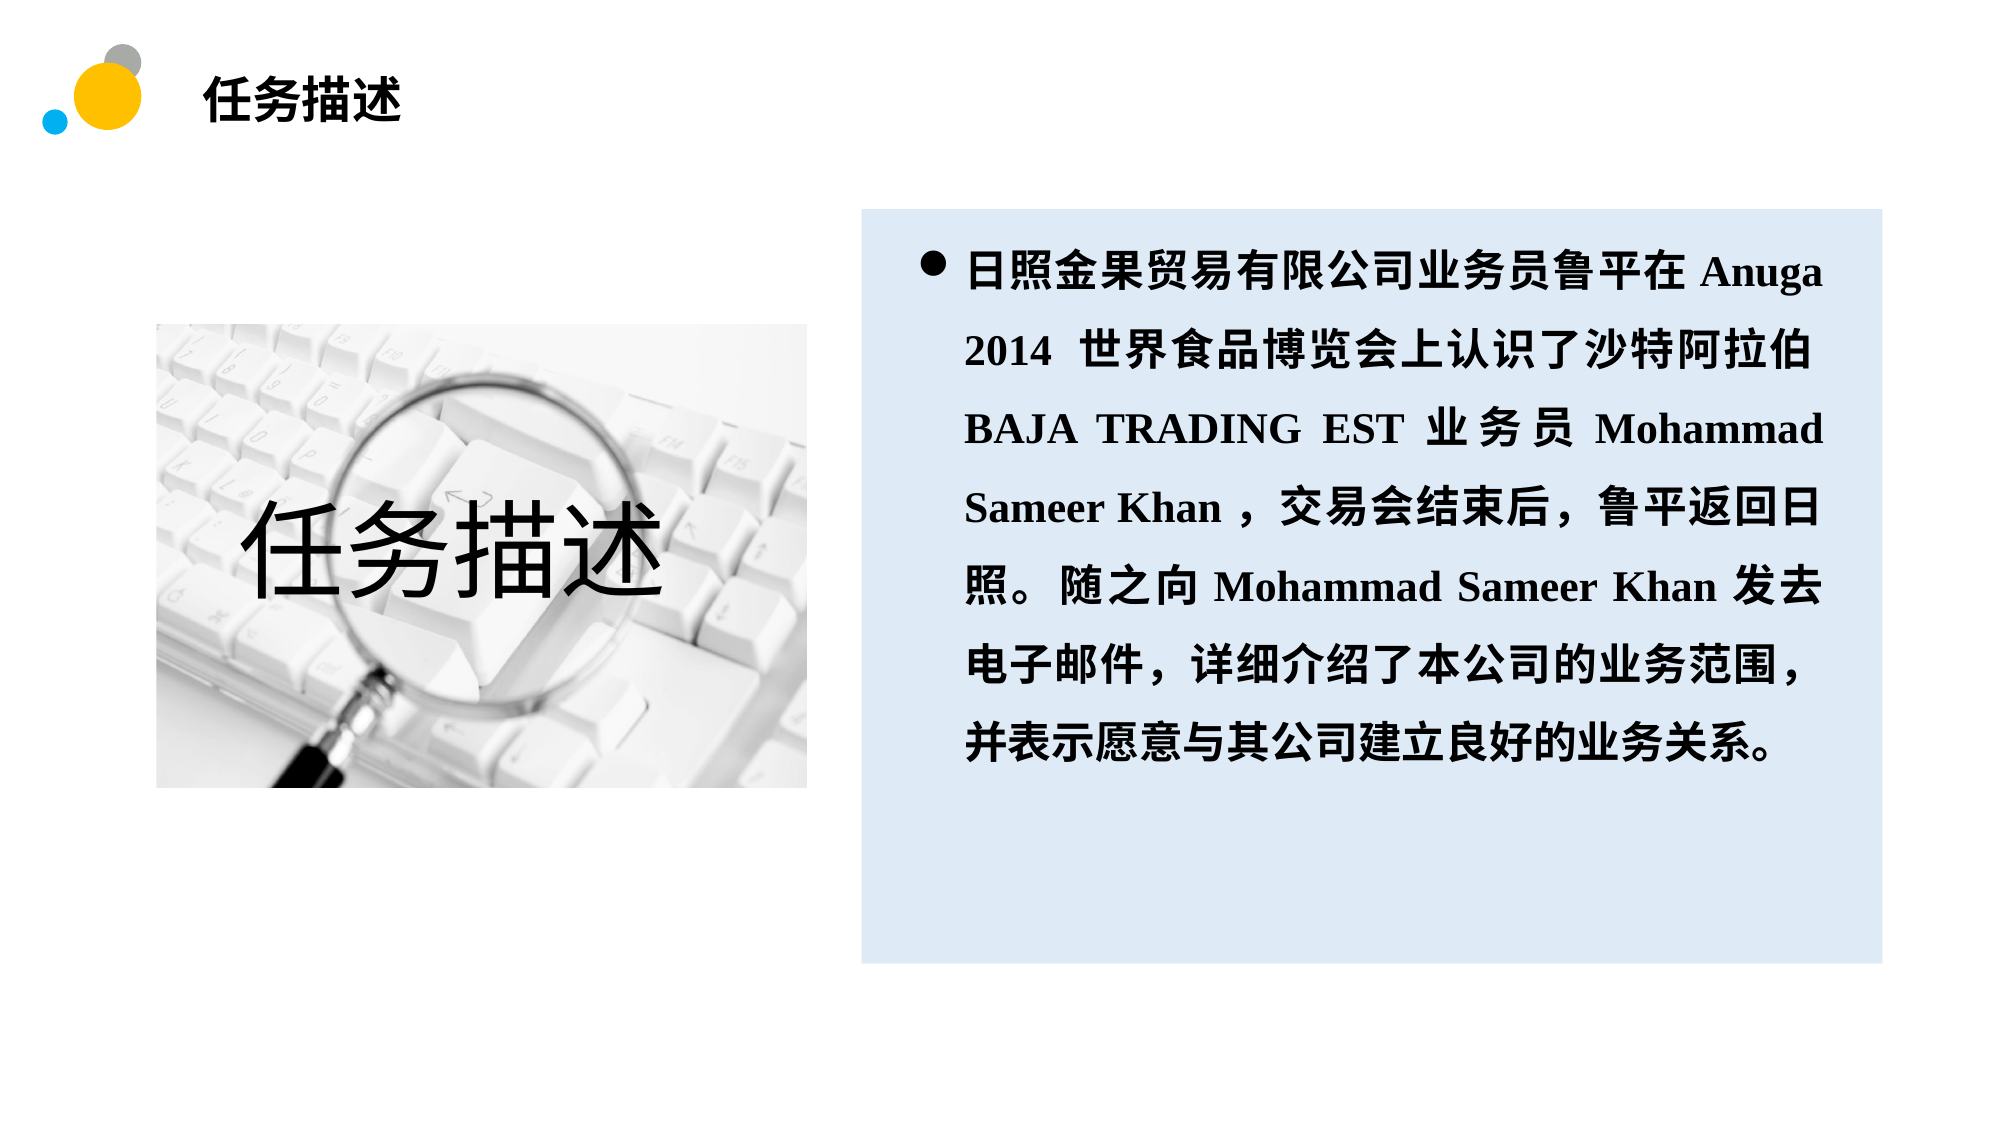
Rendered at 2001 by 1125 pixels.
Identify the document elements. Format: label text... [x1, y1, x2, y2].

text_box [861, 208, 1883, 965]
picture [156, 324, 807, 788]
text_box 日照金果贸易有限公司业务员鲁平在Anuga 2014 世界食品博览会上认识了沙特阿拉伯BAJA TRADING EST业务员Mohammad Sameer Khan，交易会结束后，鲁平返回日照。随之向Mohammad Sameer Khan发去电子邮件，详细介绍了本公司的业务范围，并表示愿意与其公司建立良好的业务关系。 [902, 209, 1839, 775]
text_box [42, 44, 142, 135]
text_box 任务描述 [187, 63, 881, 143]
